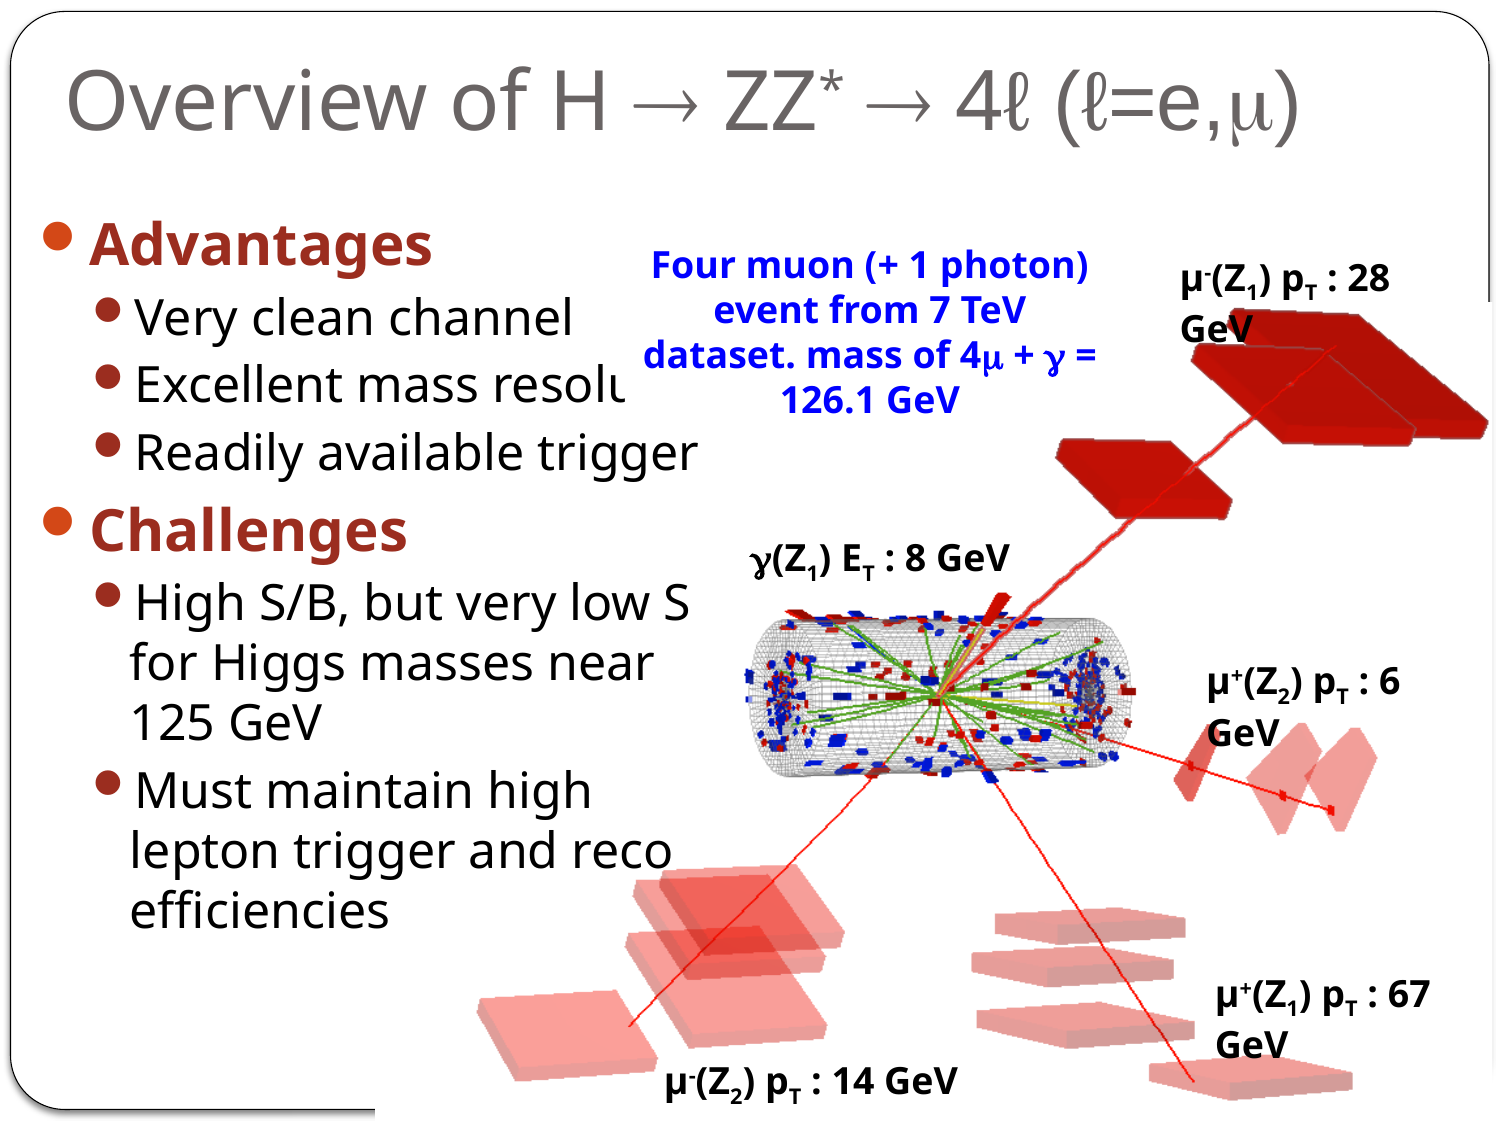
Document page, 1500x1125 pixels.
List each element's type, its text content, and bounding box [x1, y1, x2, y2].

picture [374, 302, 1493, 1125]
text_box Four muon (+ 1 photon) event from 7 TeV dataset. mass of 4m + g = 126.1 GeV [624, 236, 1116, 300]
title Overview of H  ZZ*  4ℓ (ℓ=e,m) [50, 12, 1400, 163]
text_box μ-(Z1) pT : 28 GeV [1164, 246, 1465, 300]
list Advantages Very clean channel Excellent mass resolution Readily available trigger Challenges High S/B, but very low S for Higgs masses near 125 GeV Must maintain high lepton trigger and reco efficiencies [24, 200, 763, 863]
